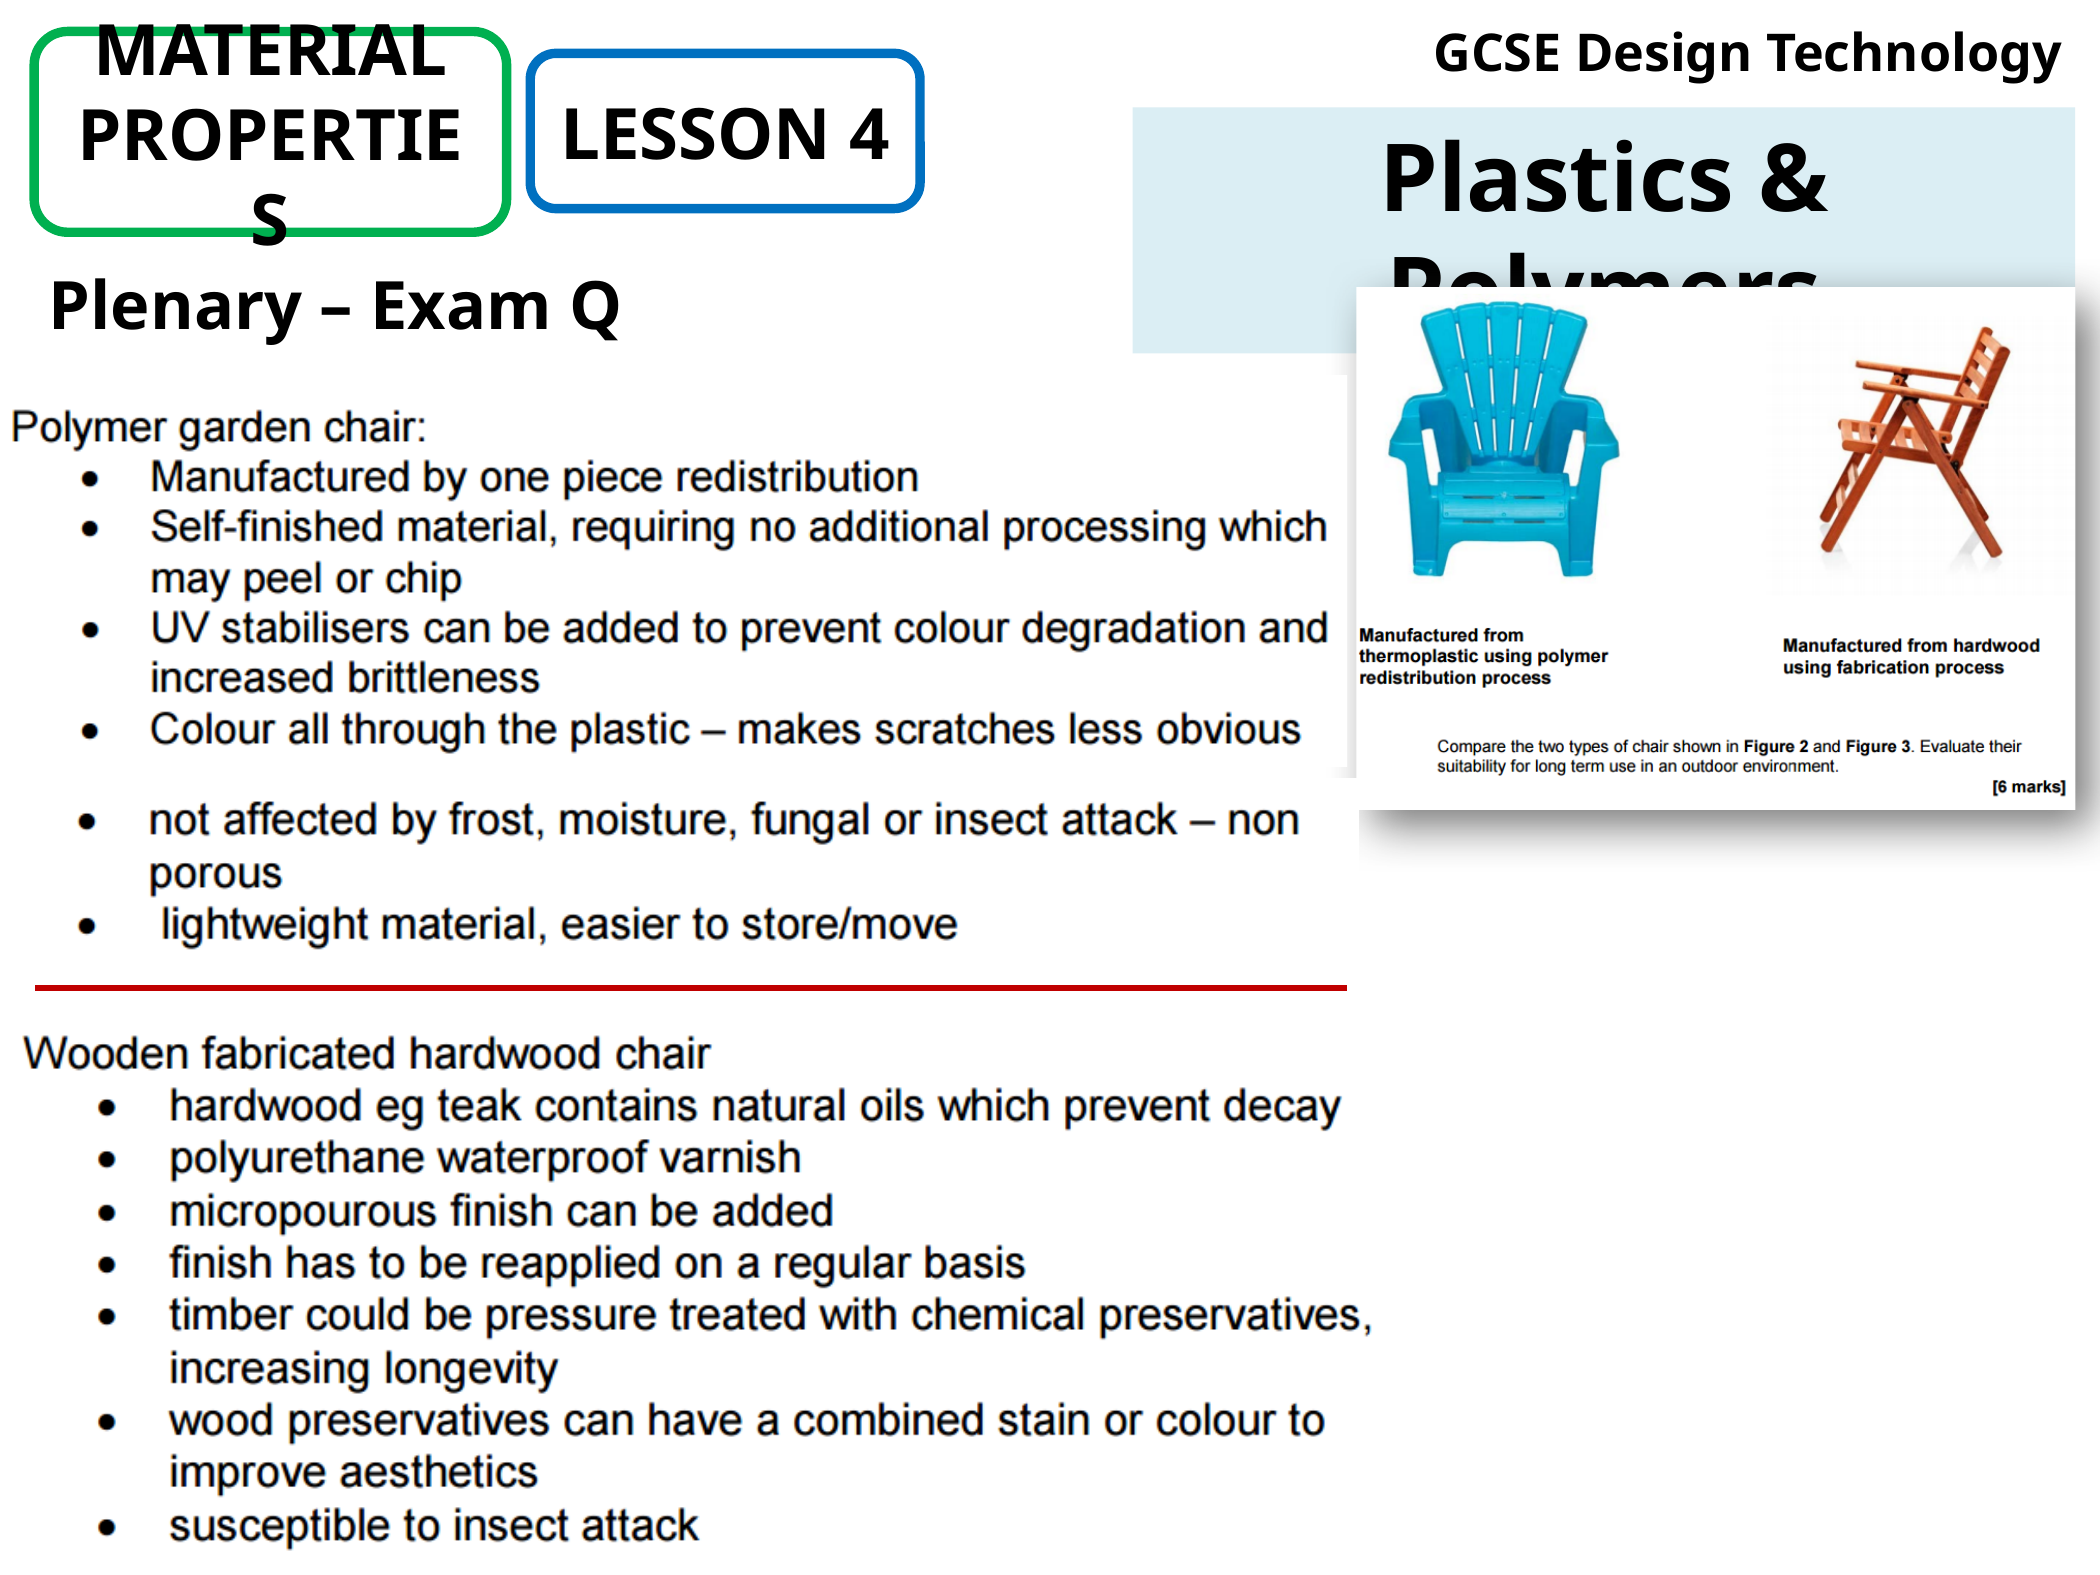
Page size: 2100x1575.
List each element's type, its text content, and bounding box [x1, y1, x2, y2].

text_box MATERIAL PROPERTIES [31, 29, 509, 235]
picture [0, 375, 1348, 767]
text_box LESSON 4 [528, 51, 923, 211]
title GCSE Design Technology [206, 0, 2097, 141]
picture [20, 286, 2076, 1556]
text_box Plastics & Polymers [1132, 107, 2076, 255]
text_box Plenary – Exam Q [34, 255, 2076, 351]
